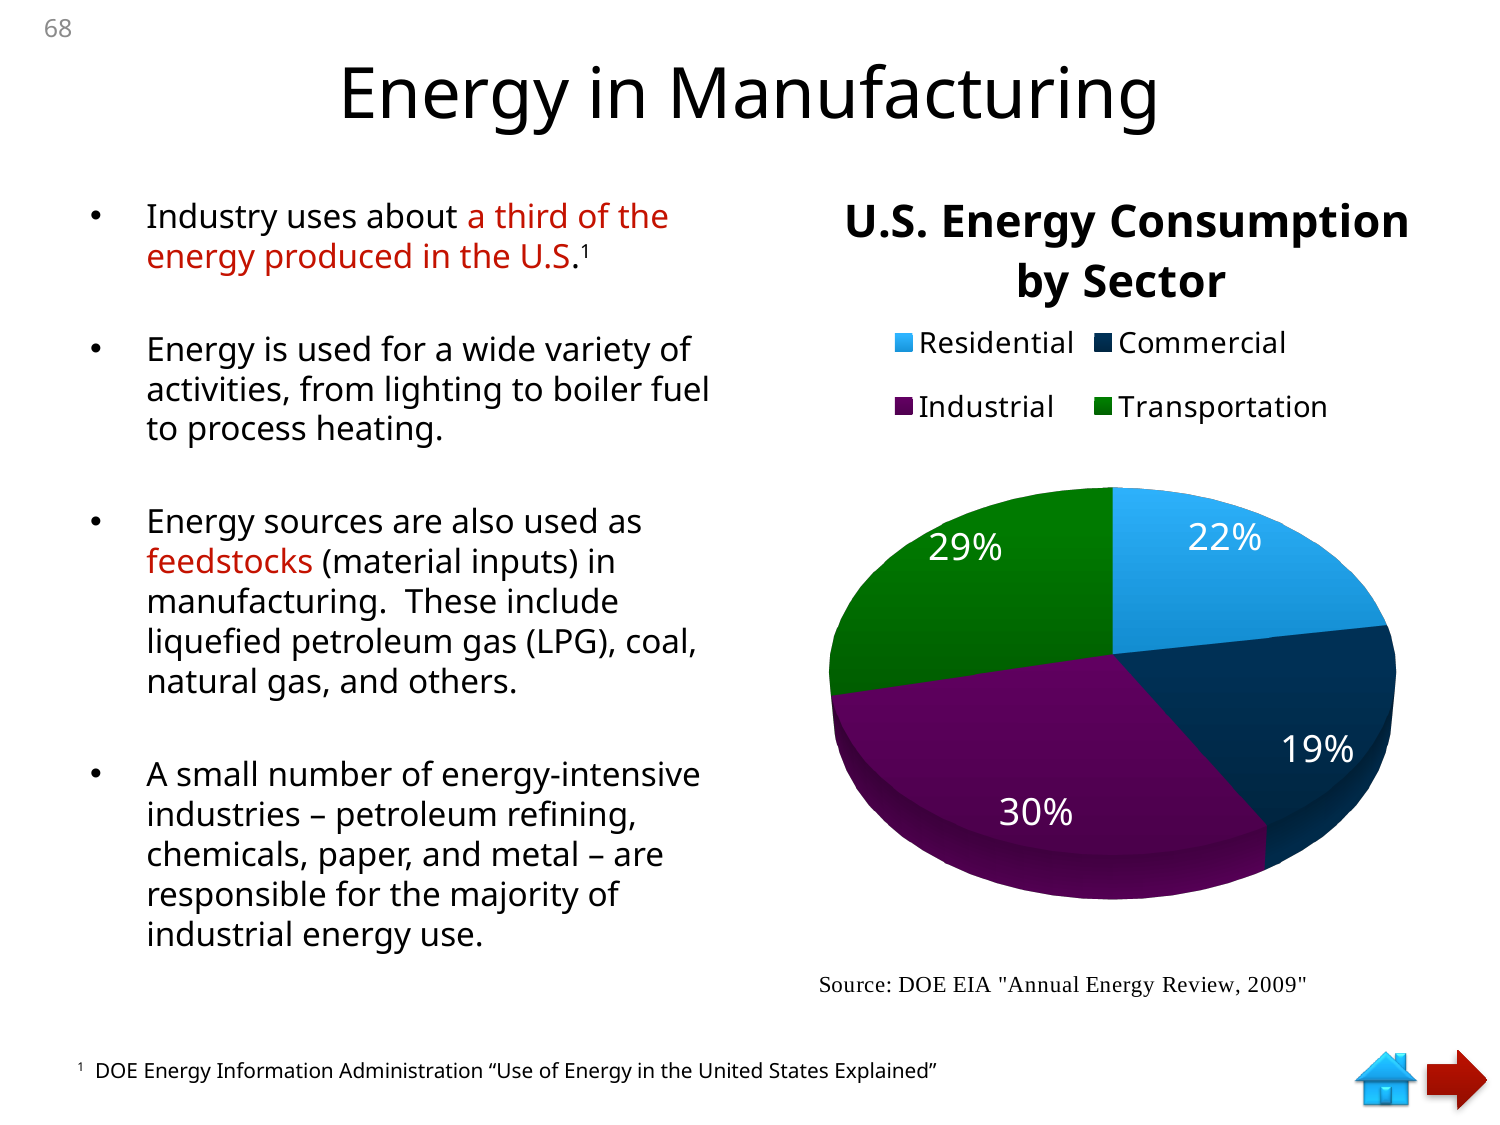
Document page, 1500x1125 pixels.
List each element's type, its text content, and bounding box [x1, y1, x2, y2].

slide_number 68 [0, 0, 88, 60]
chart [737, 124, 1500, 1063]
picture [1349, 1049, 1422, 1111]
text_box [1427, 1072, 1488, 1110]
text_box 1 DOE Energy Information Administration “Use of Energy in the United States Explained” [62, 1050, 1344, 1090]
list Industry uses about a third of the energy produced in the U.S.1 Energy is used for a wide variety of activities, from lighting to boiler fuel to process heating. Energy sources are also used as feedstocks (material inputs) in manufacturing. These include liquefied petroleum gas (LPG), coal, natural gas, and others. A small number of energy-intensive industries – petroleum refining, chemicals, paper, and metal – are responsible for the majority of industrial energy use. [75, 187, 732, 1025]
title Energy in Manufacturing [75, 24, 1425, 155]
